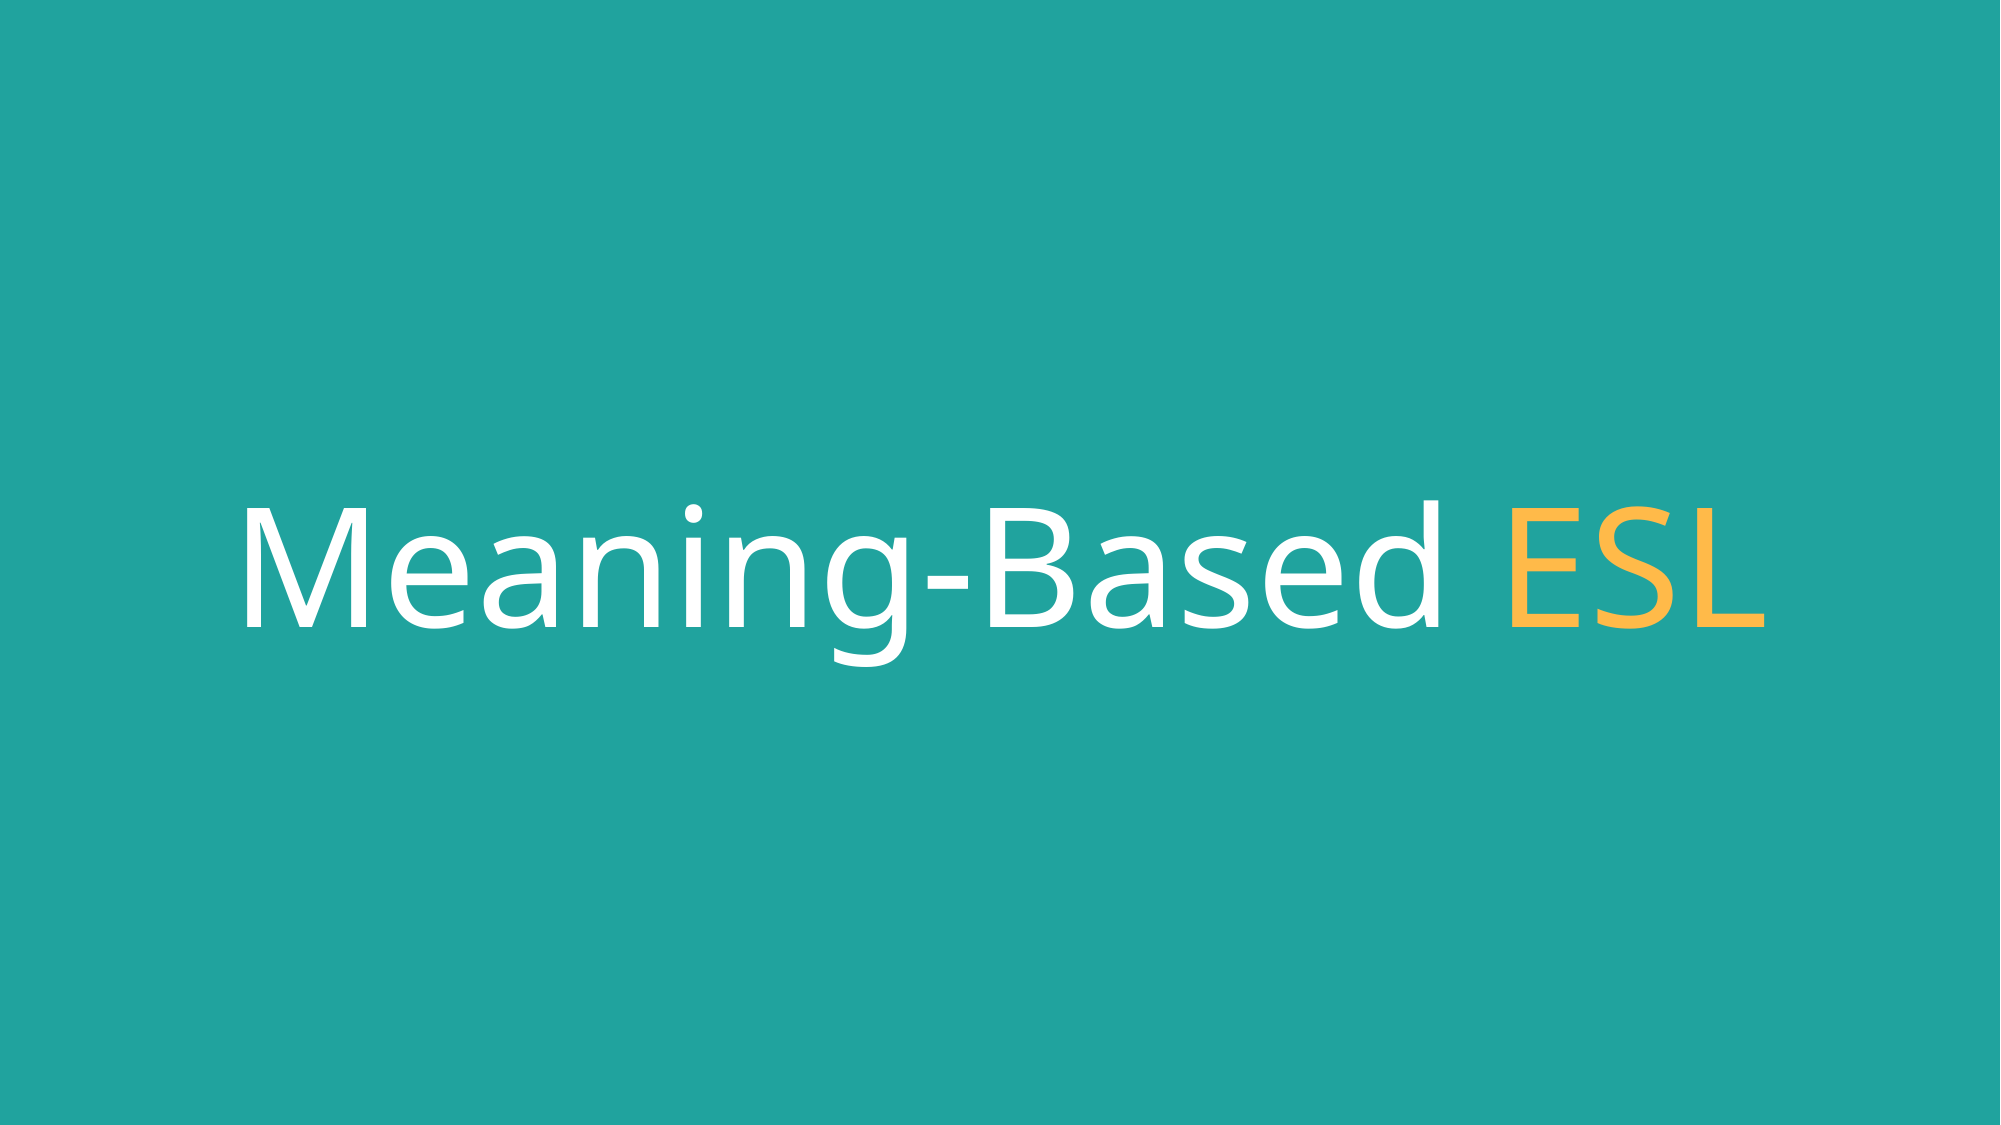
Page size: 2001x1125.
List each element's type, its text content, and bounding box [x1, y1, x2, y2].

text_box Meaning-Based ESL [216, 453, 1784, 669]
